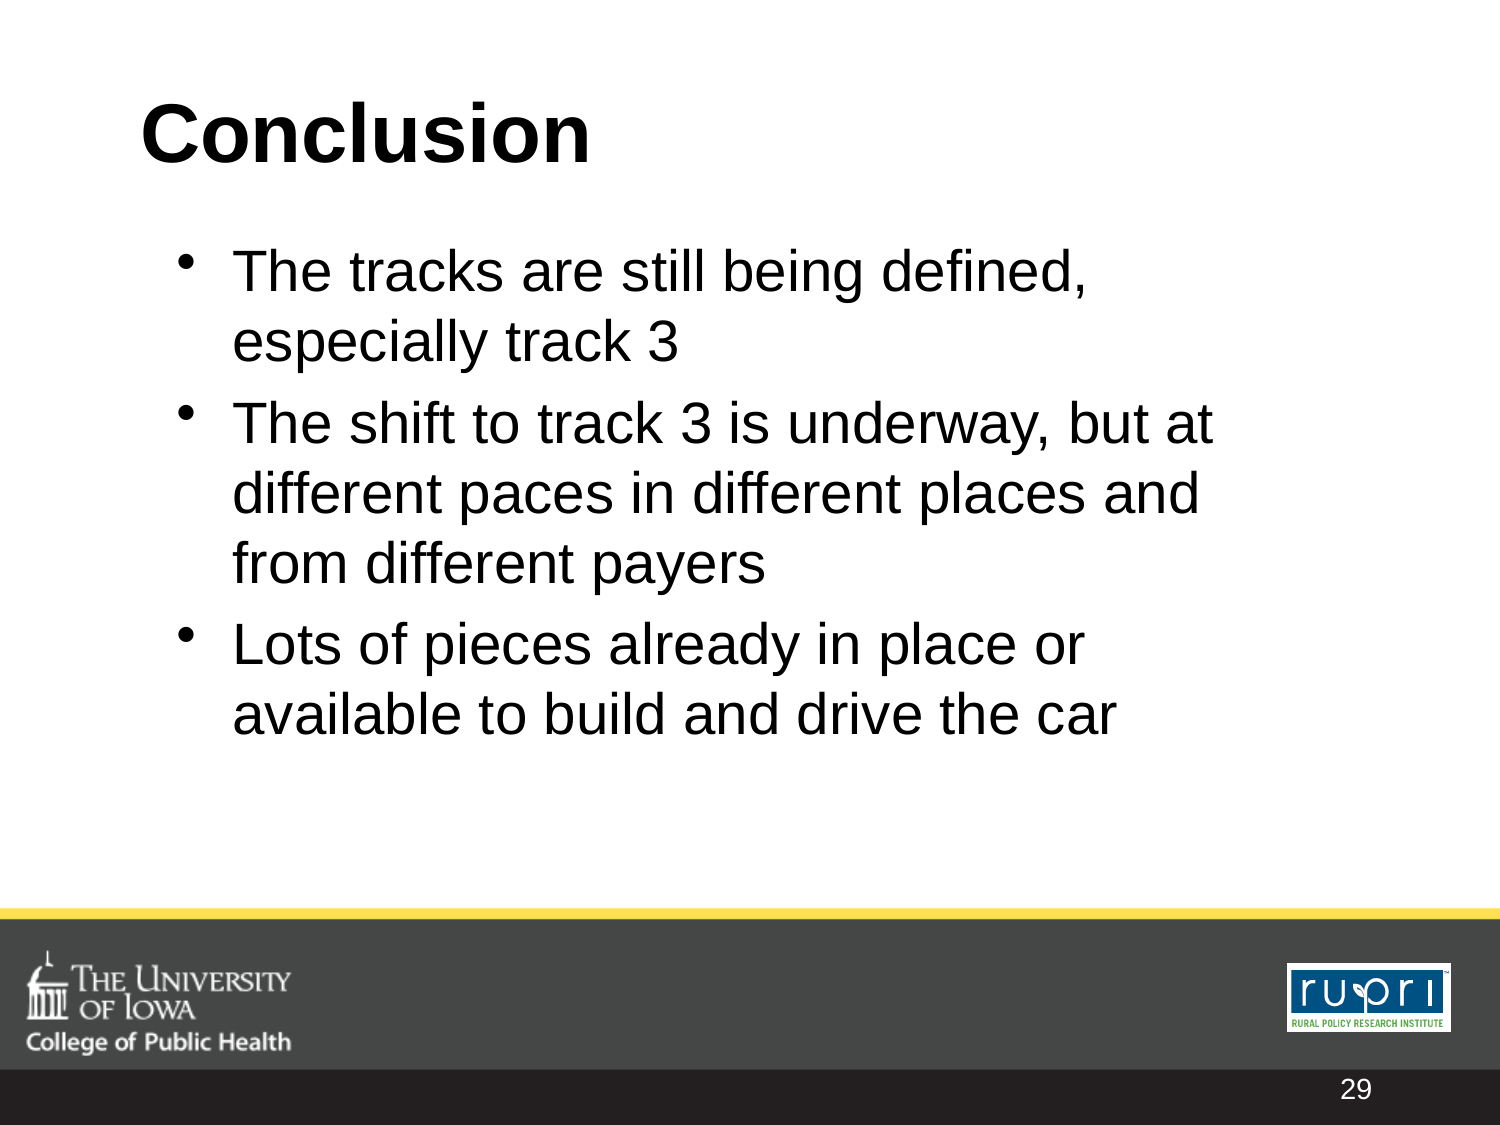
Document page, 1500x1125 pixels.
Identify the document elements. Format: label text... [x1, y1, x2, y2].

title Conclusion [125, 35, 1400, 223]
picture [1287, 963, 1451, 1032]
slide_number 29 [1187, 1062, 1388, 1125]
list The tracks are still being defined, especially track 3 The shift to track 3 is underway, but at different paces in different places and from different payers Lots of pieces already in place or available to build and drive the car [161, 226, 1300, 902]
